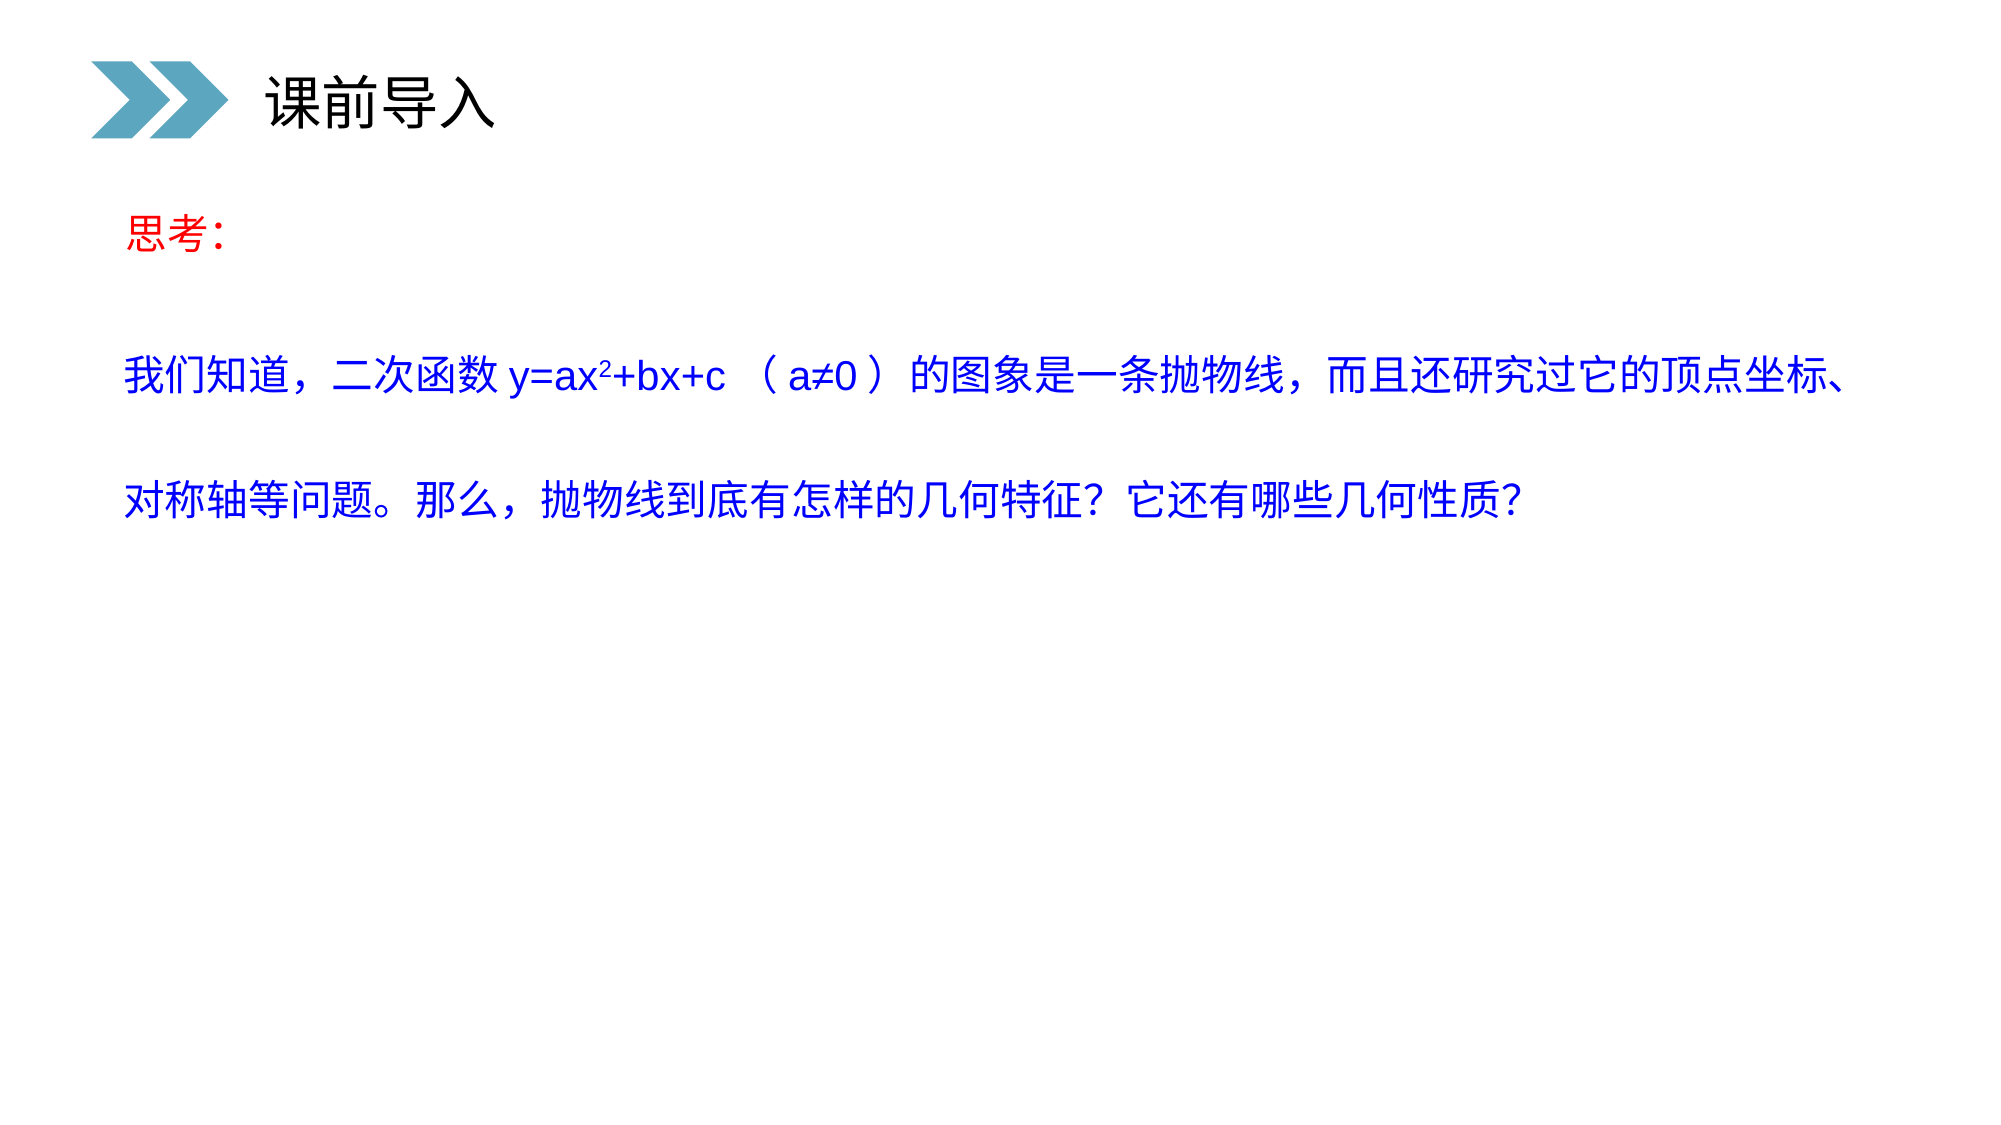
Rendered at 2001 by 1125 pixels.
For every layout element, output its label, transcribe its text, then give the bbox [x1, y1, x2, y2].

text_box 思考： [110, 200, 266, 266]
text_box 课前导入 [248, 66, 1088, 137]
text_box 我们知道，二次函数y=ax2+bx+c（a≠0）的图象是一条抛物线，而且还研究过它的顶点坐标、对称轴等问题。那么，抛物线到底有怎样的几何特征？它还有哪些几何性质？ [108, 266, 1890, 532]
